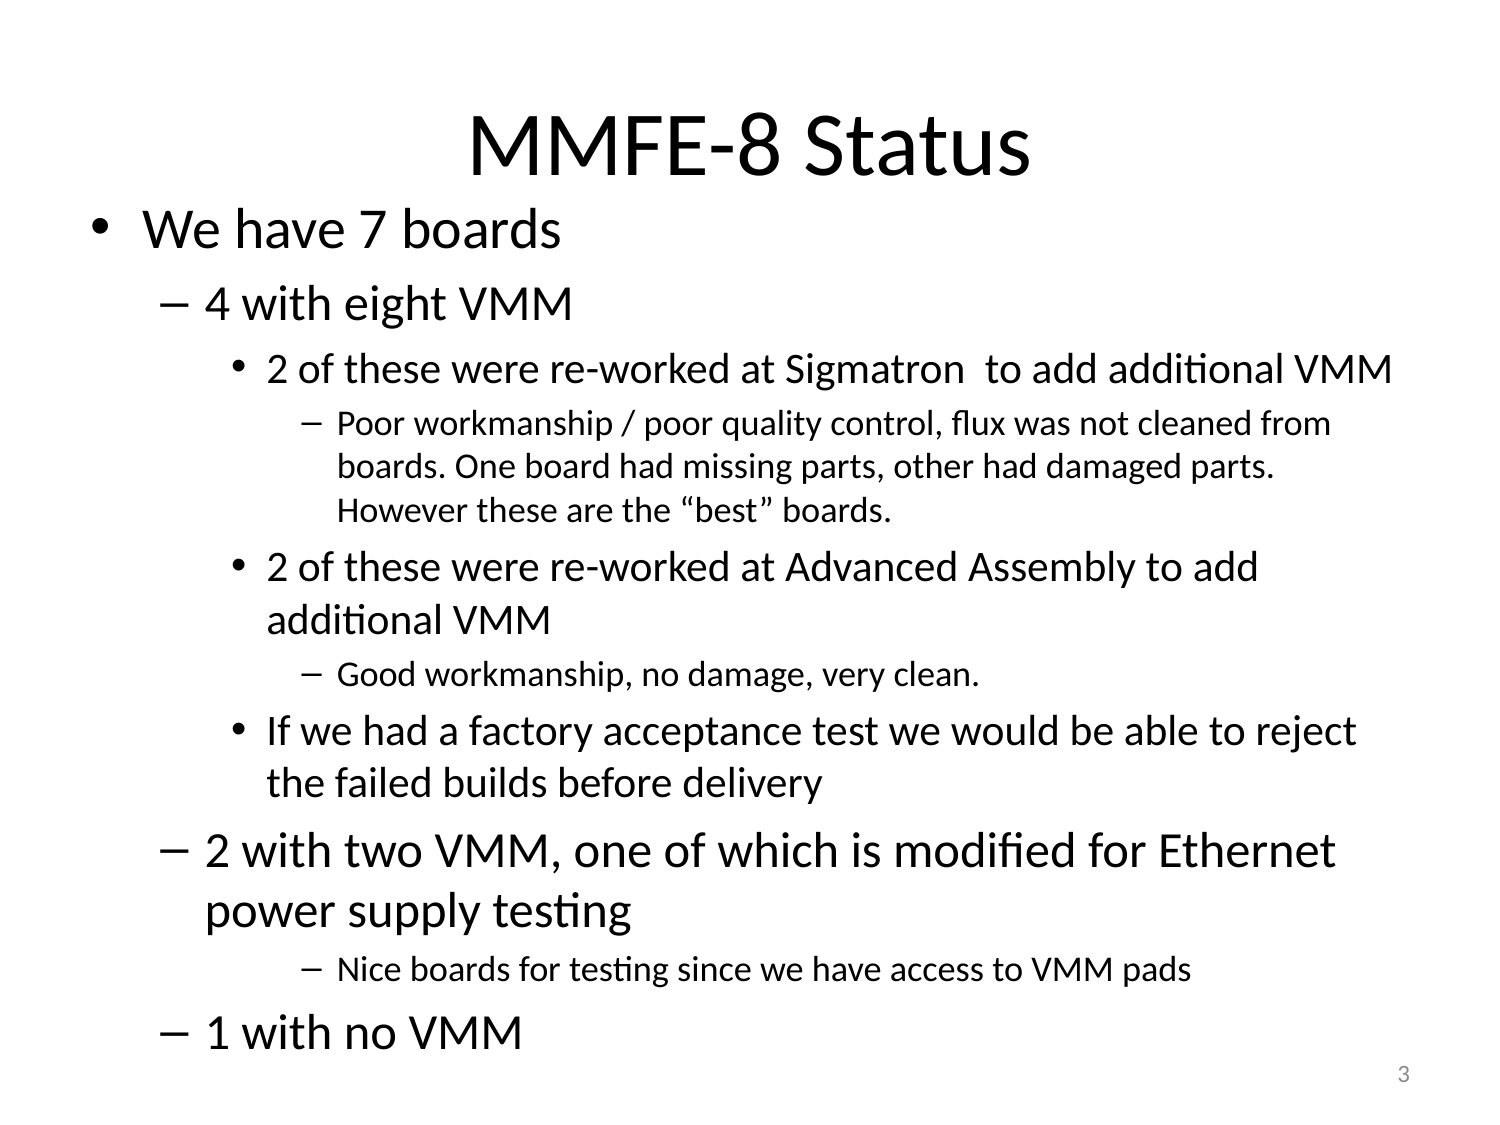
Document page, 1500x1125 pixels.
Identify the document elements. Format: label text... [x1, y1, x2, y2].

slide_number 3 [1074, 1042, 1425, 1103]
title MMFE-8 Status [75, 45, 1425, 233]
list We have 7 boards 4 with eight VMM 2 of these were re-worked at Sigmatron to add additional VMM Poor workmanship / poor quality control, flux was not cleaned from boards. One board had missing parts, other had damaged parts. However these are the “best” boards. 2 of these were re-worked at Advanced Assembly to add additional VMM Good workmanship, no damage, very clean. If we had a factory acceptance test we would be able to reject the failed builds before delivery 2 with two VMM, one of which is modified for Ethernet power supply testing Nice boards for testing since we have access to VMM pads 1 with no VMM [75, 233, 1425, 1090]
